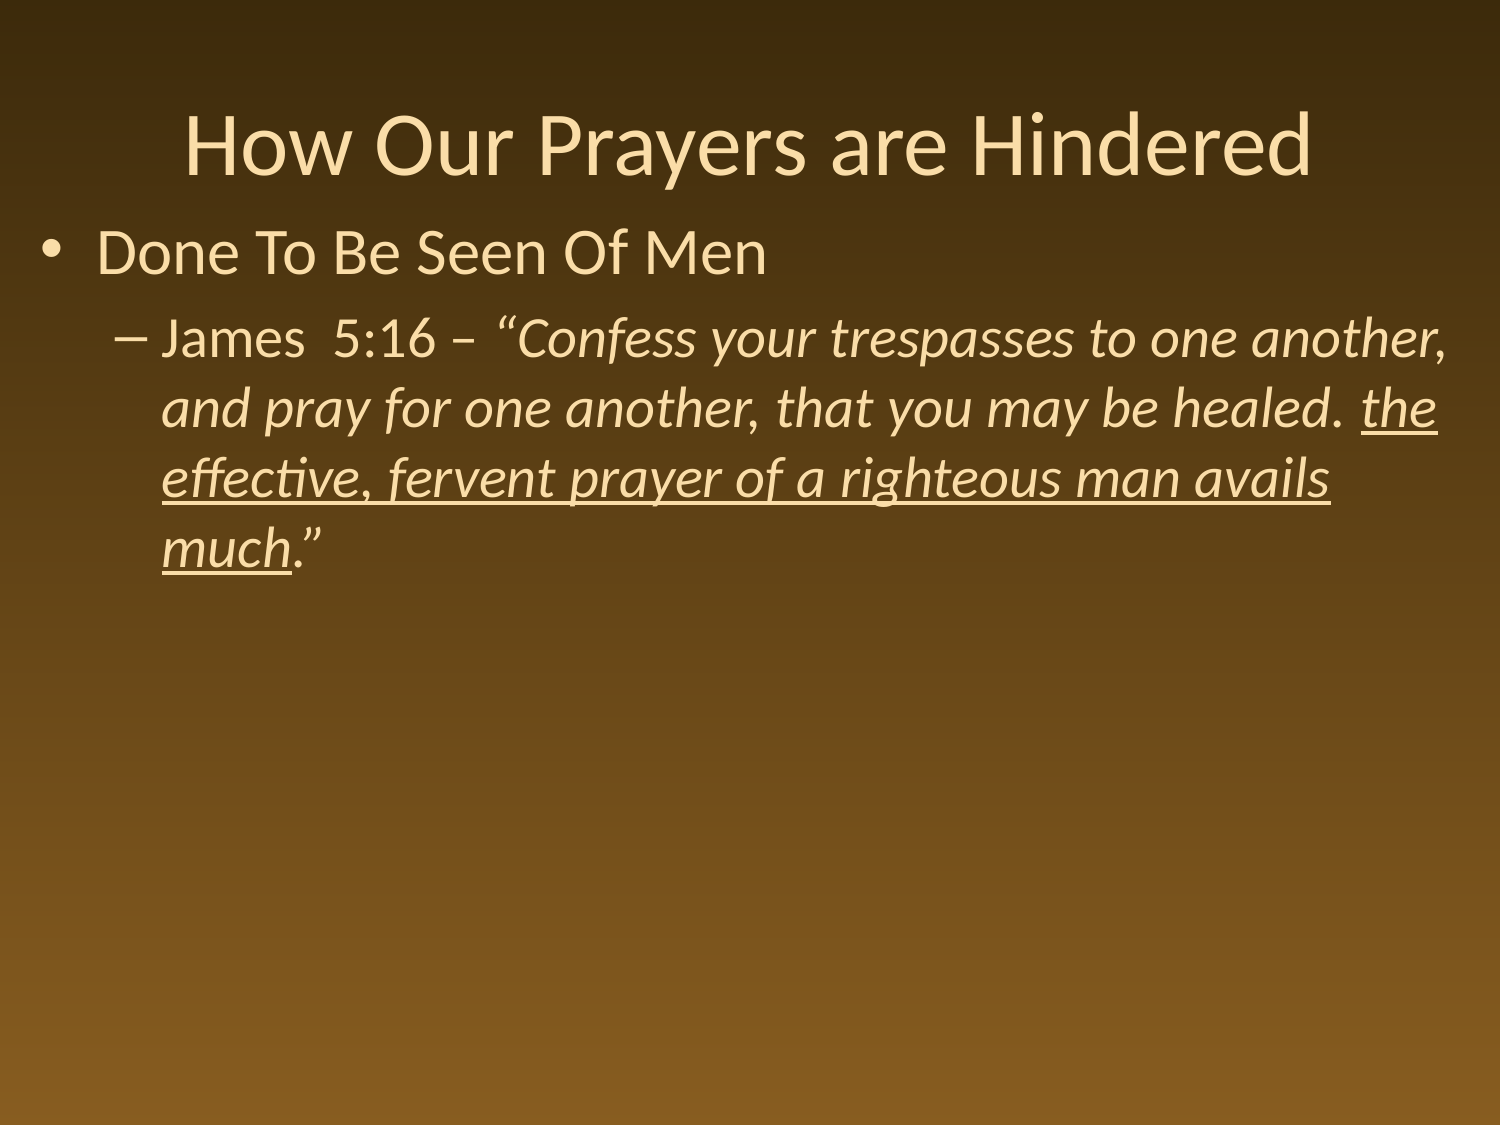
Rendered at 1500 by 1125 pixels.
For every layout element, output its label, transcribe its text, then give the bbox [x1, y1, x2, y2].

list Done To Be Seen Of Men James 5:16 – “Confess your trespasses to one another, and pray for one another, that you may be healed. the effective, fervent prayer of a righteous man avails much.” [24, 200, 1475, 1100]
title How Our Prayers are Hindered [75, 45, 1425, 200]
